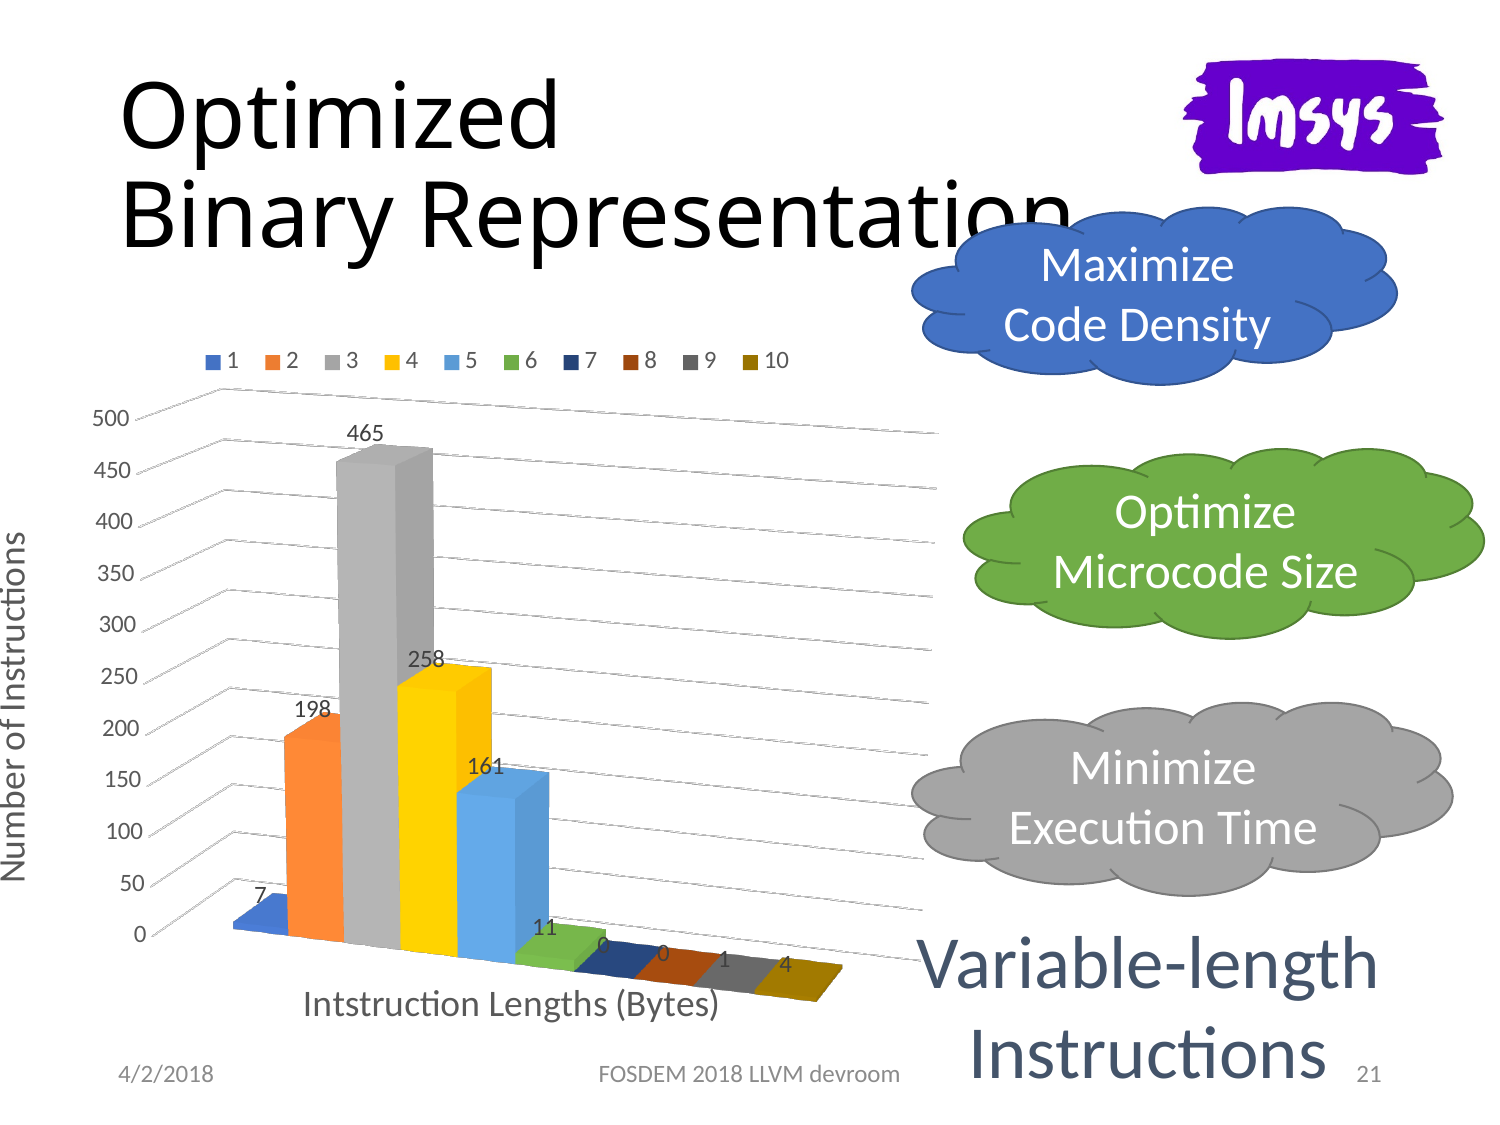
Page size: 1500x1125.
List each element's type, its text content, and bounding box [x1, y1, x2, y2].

footer FOSDEM 2018 LLVM devroom [496, 1043, 1004, 1103]
text_box Variable-length Instructions [901, 905, 1396, 1101]
picture [1163, 30, 1471, 196]
chart [0, 326, 986, 1043]
text_box Minimize Execution Time [986, 701, 1454, 897]
text_box Maximize Code Density [911, 206, 1399, 386]
title Optimized Binary Representation [103, 59, 1397, 278]
text_box Optimize Microcode Size [986, 448, 1486, 640]
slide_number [103, 1043, 441, 1103]
